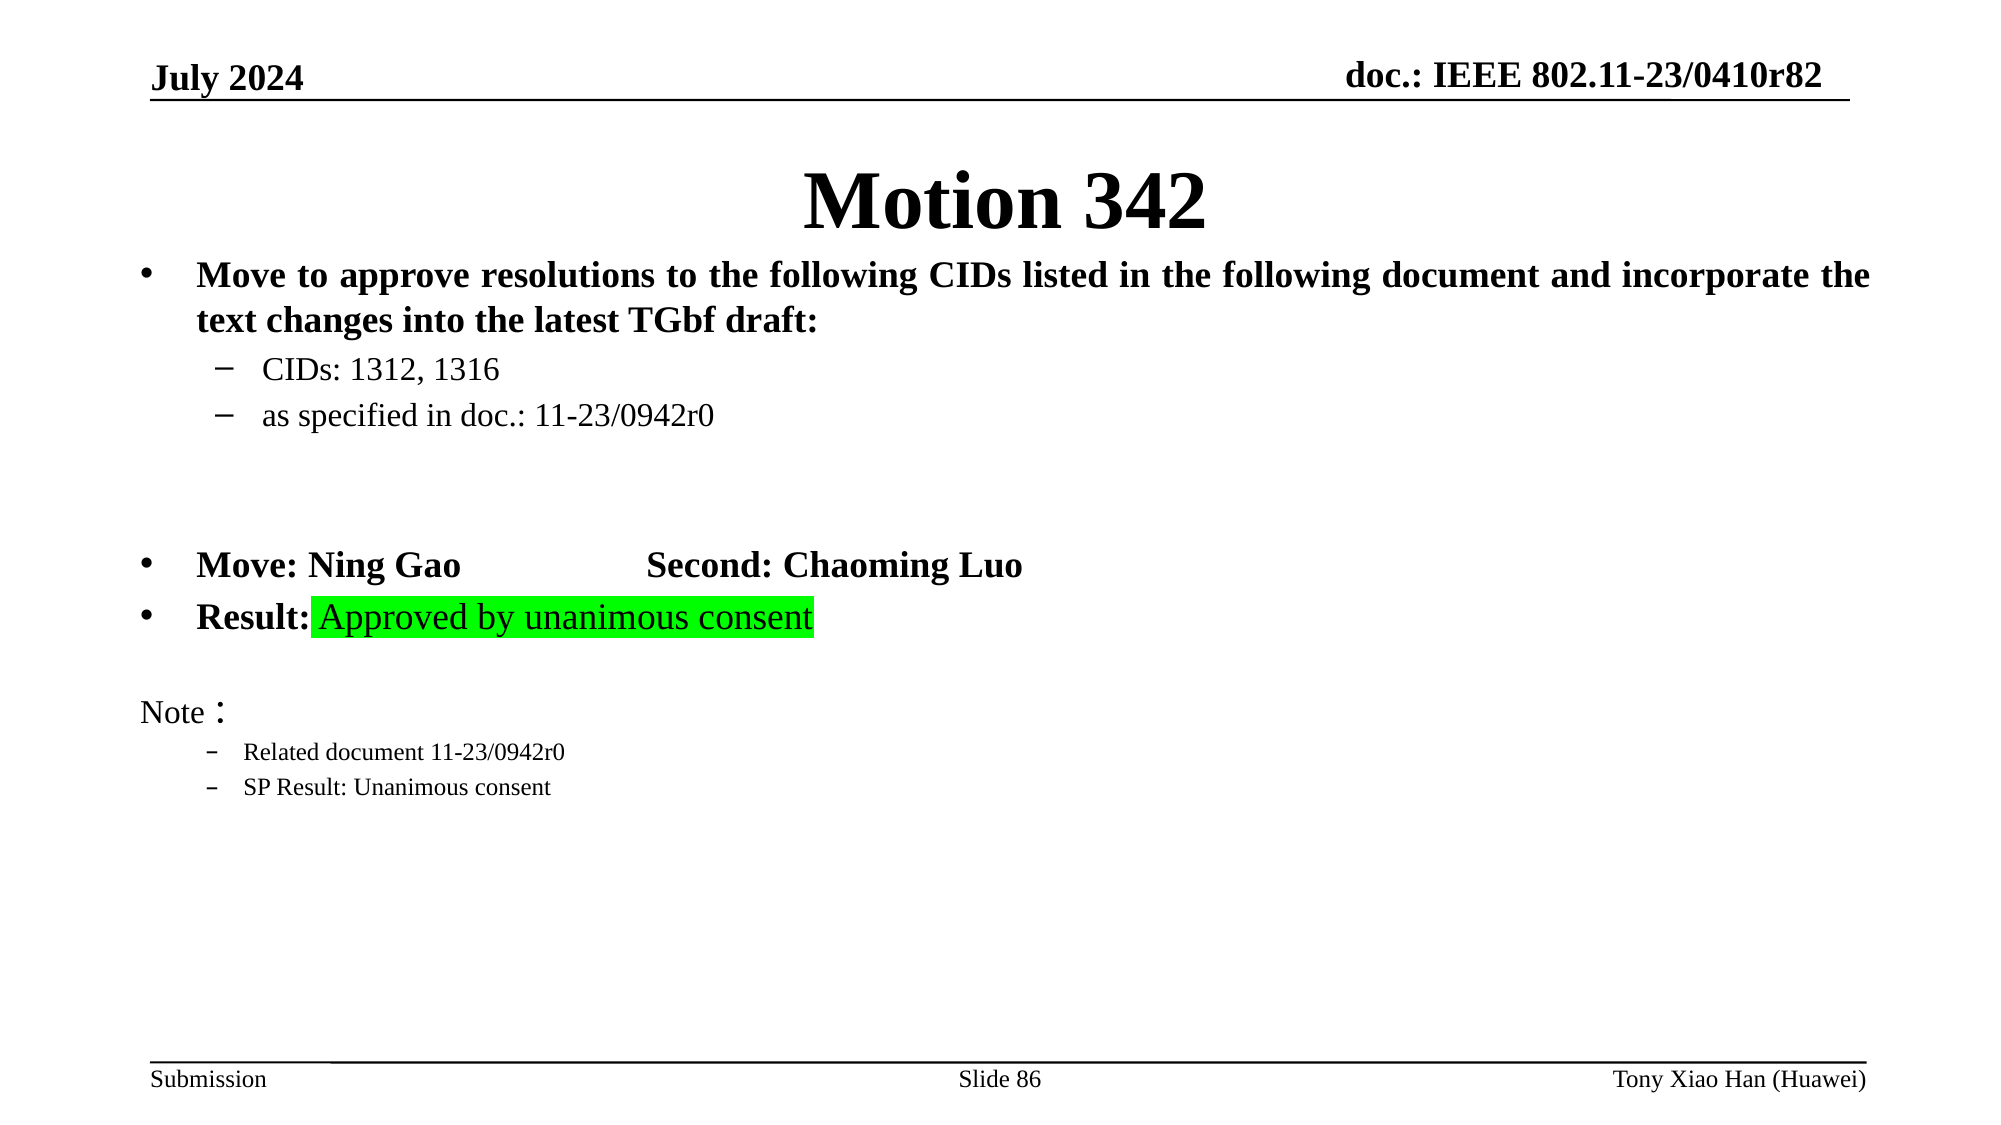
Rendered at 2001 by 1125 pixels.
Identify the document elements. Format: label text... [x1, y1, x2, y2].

text_box Move to approve resolutions to the following CIDs listed in the following document and incorporate the text changes into the latest TGbf draft: CIDs: 1312, 1316 as specified in doc.: 11-23/0942r0 Move: Ning Gao Second: Chaoming Luo Result: Approved by unanimous consent Note： Related document 11-23/0942r0 SP Result: Unanimous consent [125, 212, 1888, 900]
text_box Motion 342 [368, 137, 1644, 212]
